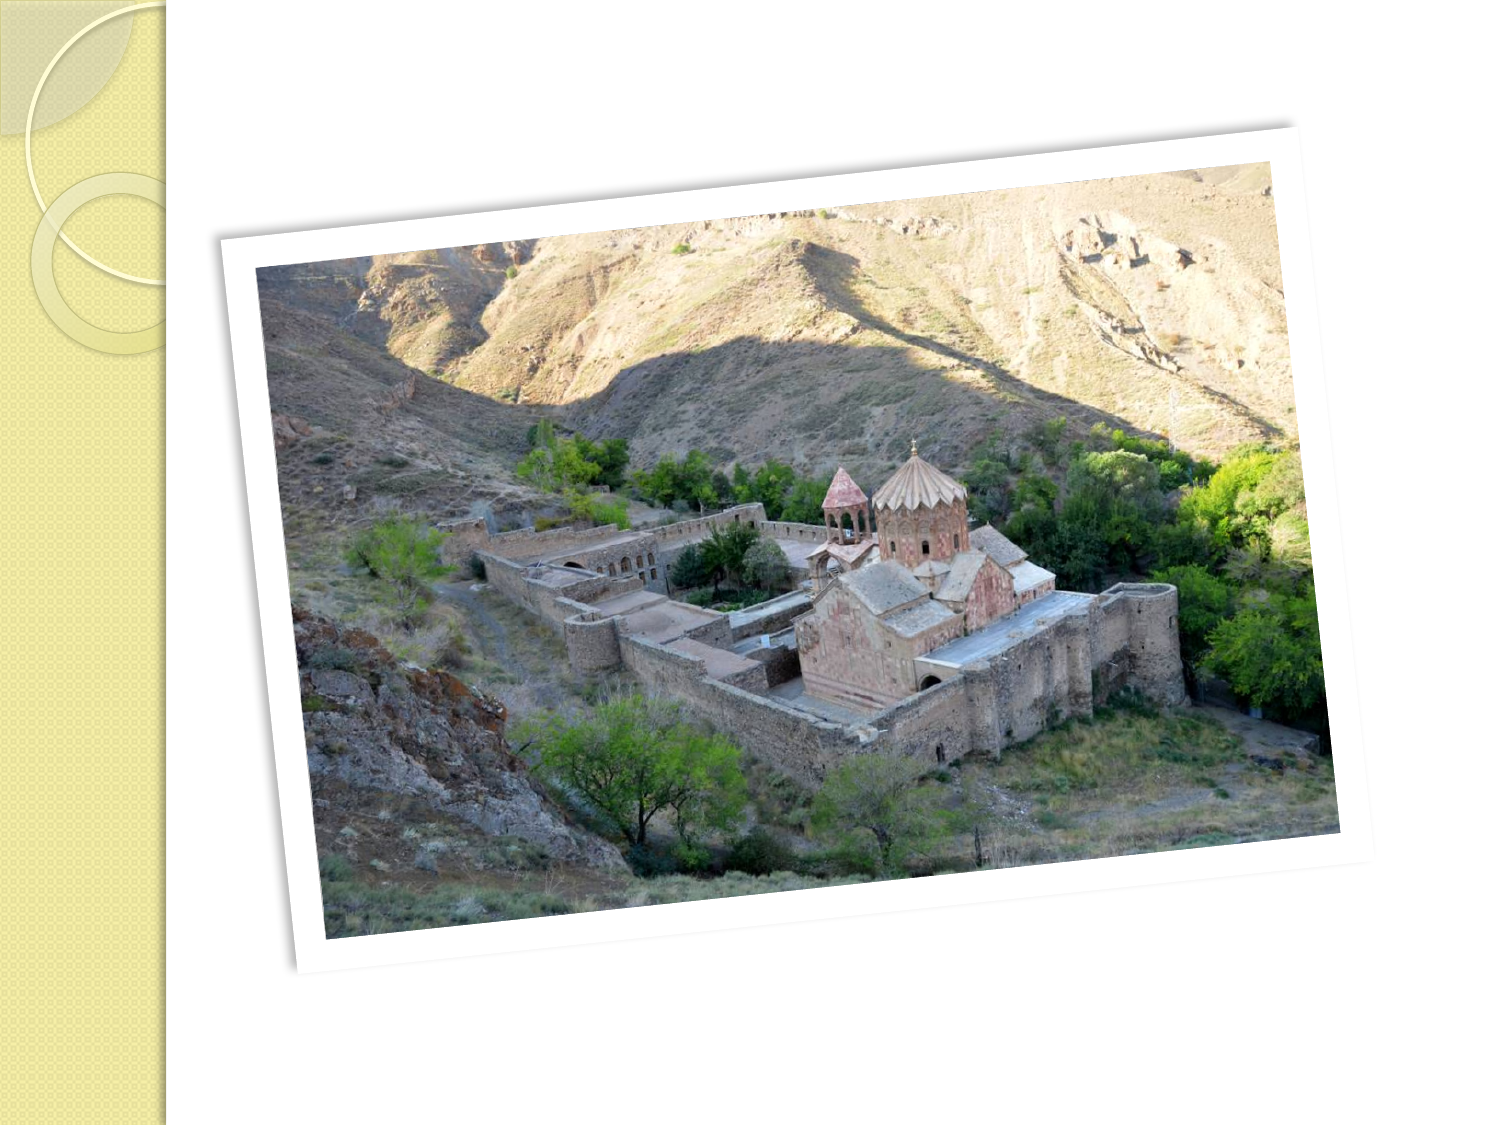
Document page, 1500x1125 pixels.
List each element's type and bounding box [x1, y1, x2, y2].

picture [257, 265, 287, 548]
picture [795, 162, 1275, 212]
list [287, 212, 1309, 889]
picture [322, 889, 798, 939]
picture [1309, 543, 1340, 836]
